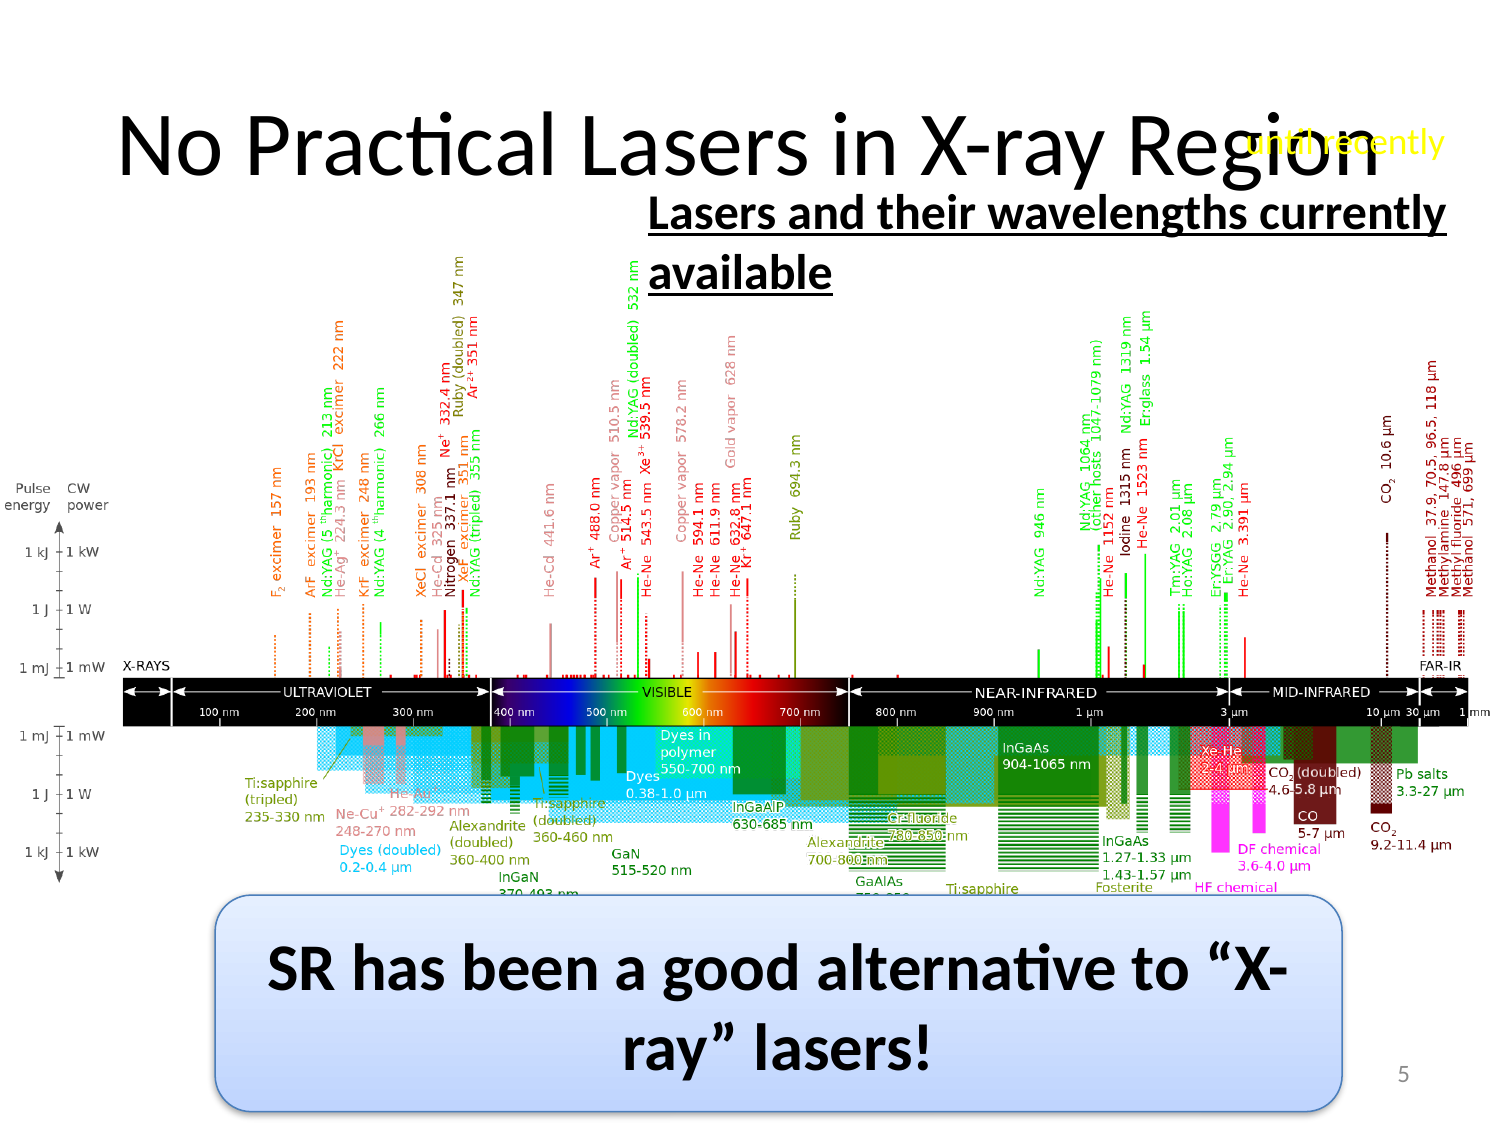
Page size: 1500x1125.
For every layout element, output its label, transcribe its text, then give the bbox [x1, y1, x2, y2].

text_box until recently [1230, 109, 1500, 170]
title No Practical Lasers in X-ray Region [75, 45, 1425, 233]
text_box Lasers and their wavelengths currently available [633, 172, 1463, 247]
picture [0, 248, 1500, 985]
slide_number 5 [1339, 1042, 1425, 1103]
text_box SR has been a good alternative to “X-ray” lasers! [214, 993, 1343, 1113]
